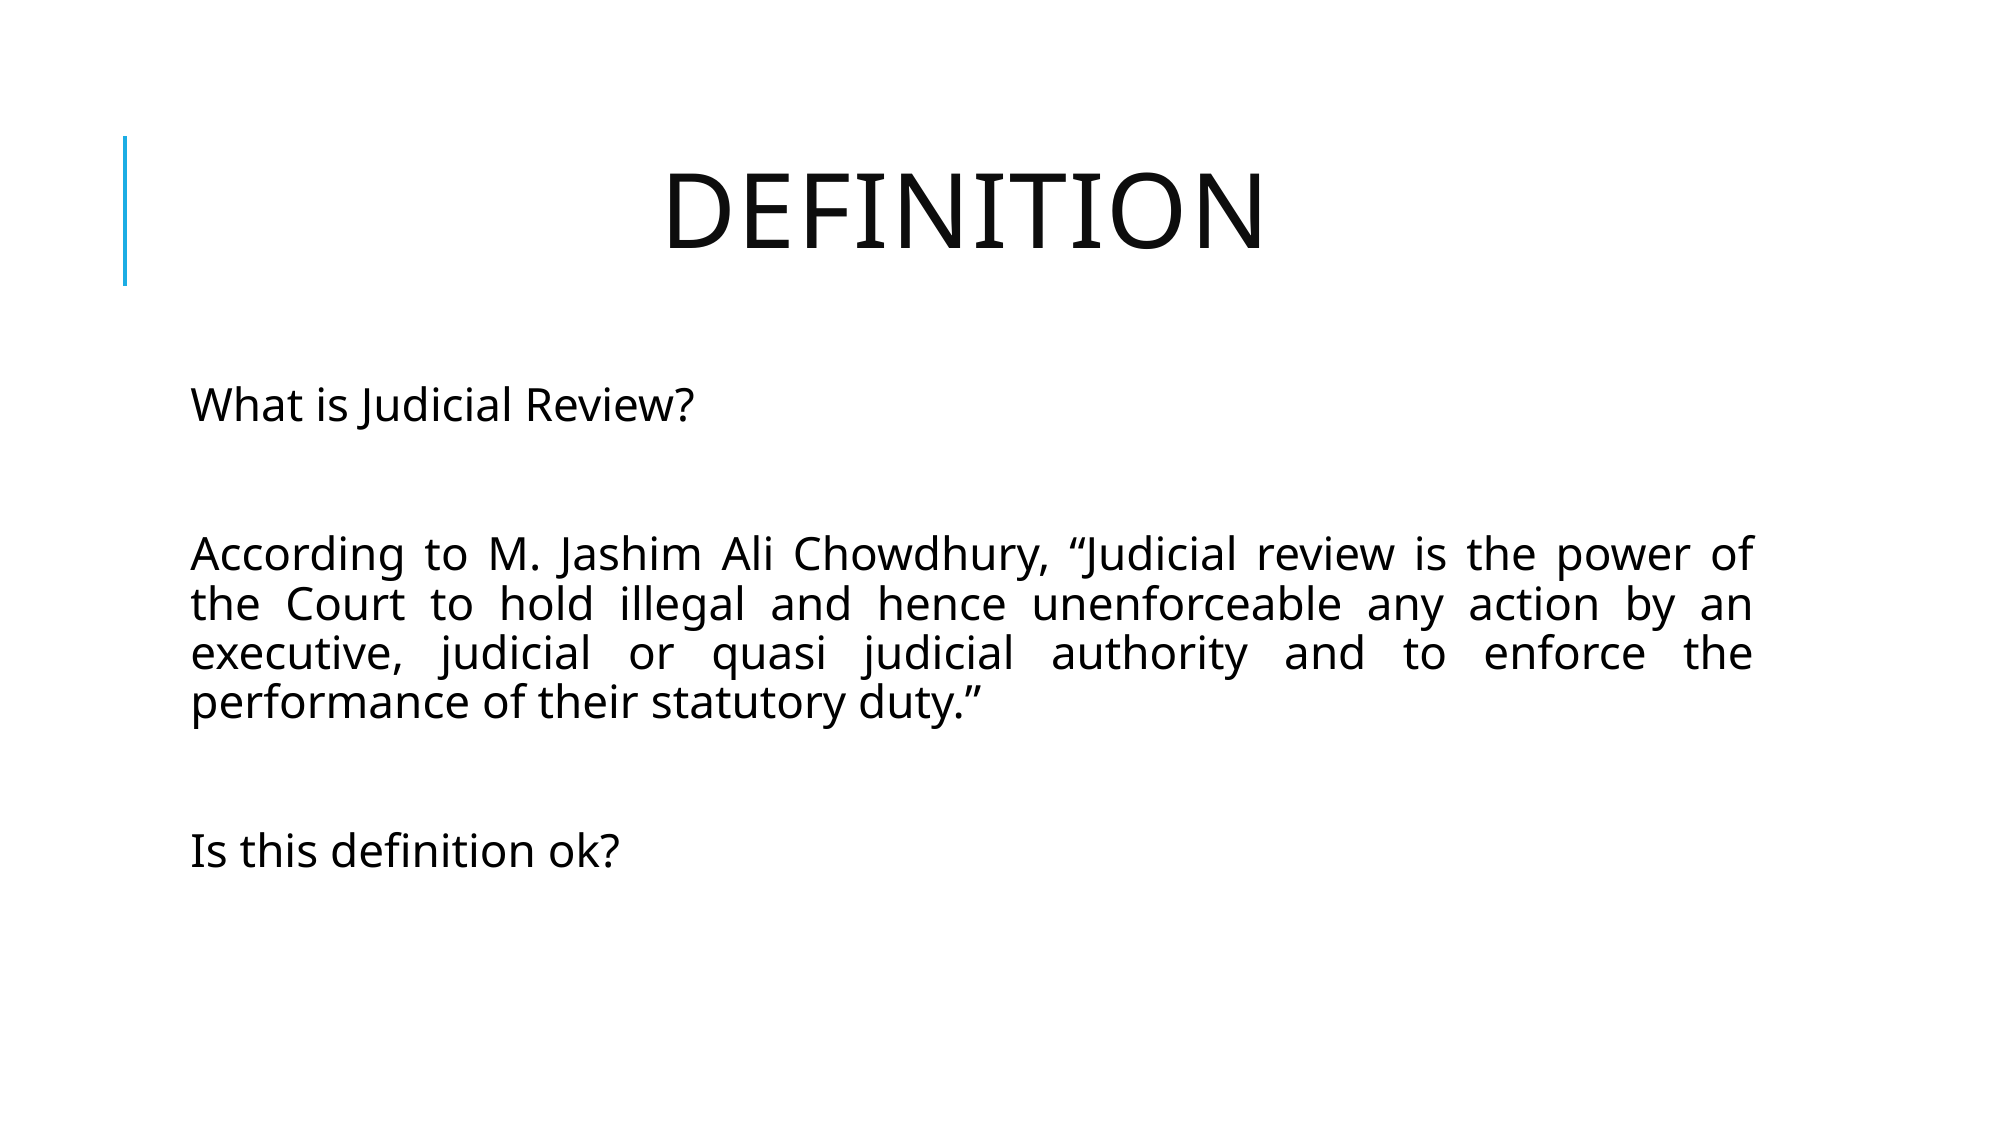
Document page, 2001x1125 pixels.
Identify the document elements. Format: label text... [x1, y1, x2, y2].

title Definition [167, 95, 1763, 343]
list What is Judicial Review? According to M. Jashim Ali Chowdhury, “Judicial review is the power of the Court to hold illegal and hence unenforceable any action by an executive, judicial or quasi judicial authority and to enforce the performance of their statutory duty.” Is this definition ok? [167, 374, 1763, 1036]
